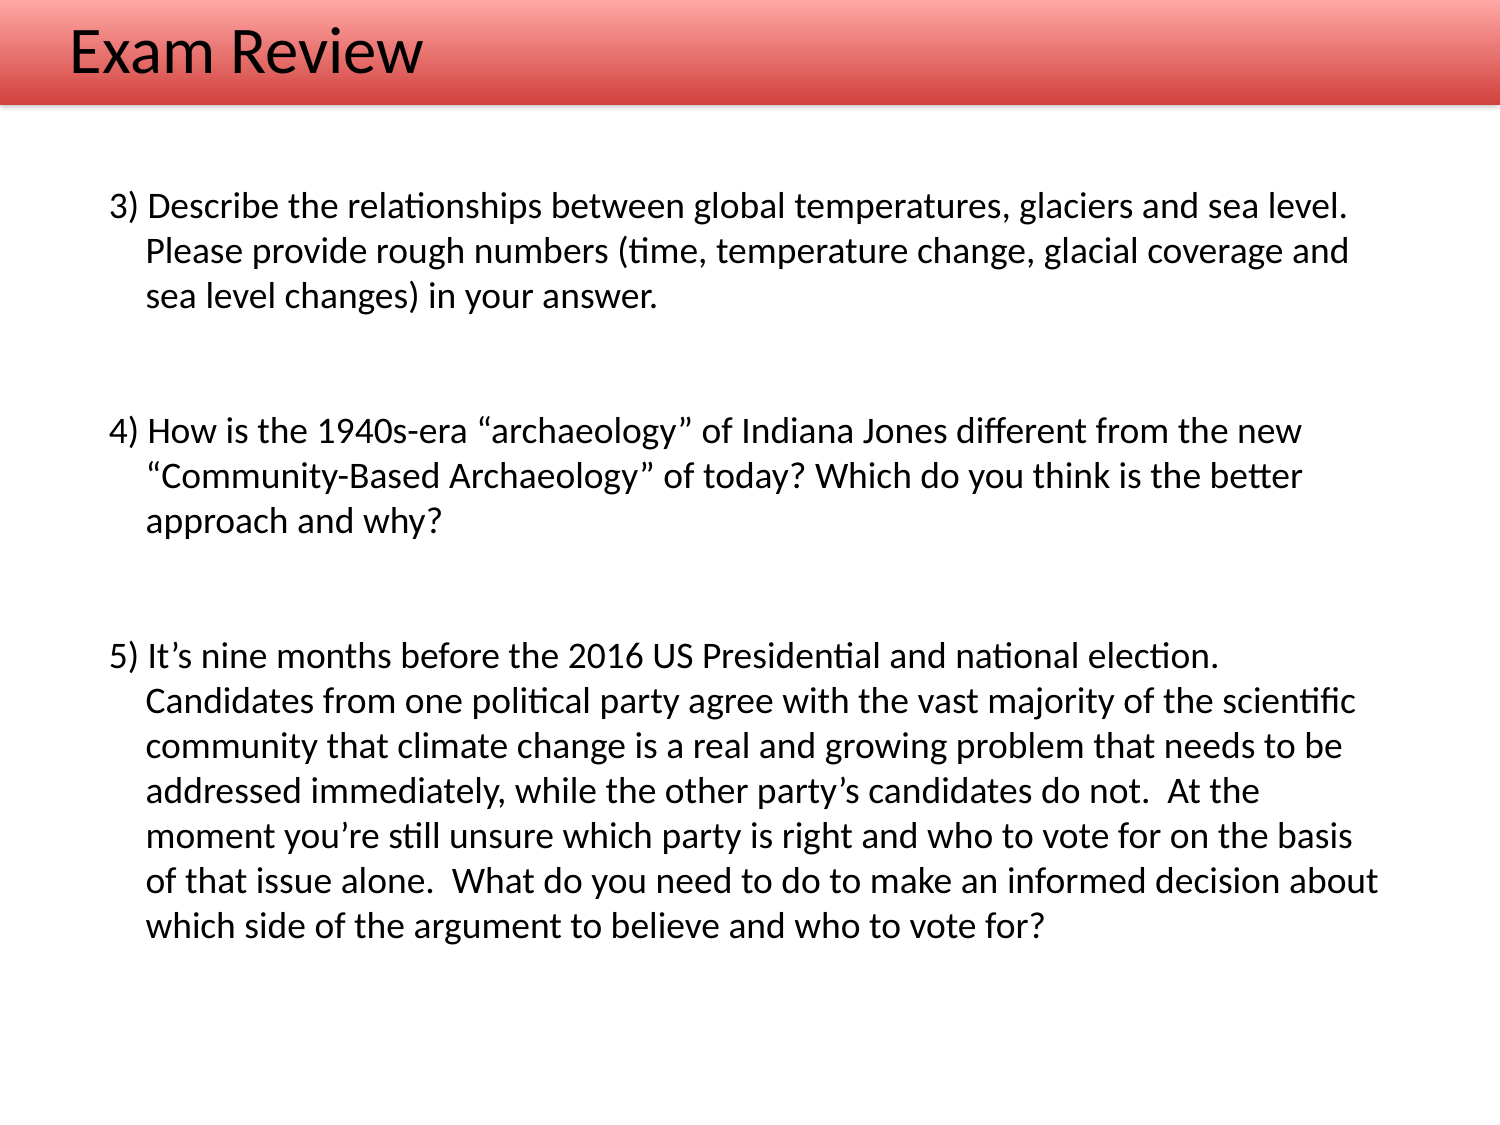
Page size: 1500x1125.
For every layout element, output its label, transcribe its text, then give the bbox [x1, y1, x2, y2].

text_box [0, 0, 1500, 105]
text_box 3) Describe the relationships between global temperatures, glaciers and sea level. Please provide rough numbers (time, temperature change, glacial coverage and sea level changes) in your answer. 4) How is the 1940s-era “archaeology” of Indiana Jones different from the new “Community-Based Archaeology” of today? Which do you think is the better approach and why? 5) It’s nine months before the 2016 US Presidential and national election. Candidates from one political party agree with the vast majority of the scientific community that climate change is a real and growing problem that needs to be addressed immediately, while the other party’s candidates do not. At the moment you’re still unsure which party is right and who to vote for on the basis of that issue alone. What do you need to do to make an informed decision about which side of the argument to believe and who to vote for? [93, 174, 1408, 954]
text_box Exam Review [55, 0, 440, 95]
